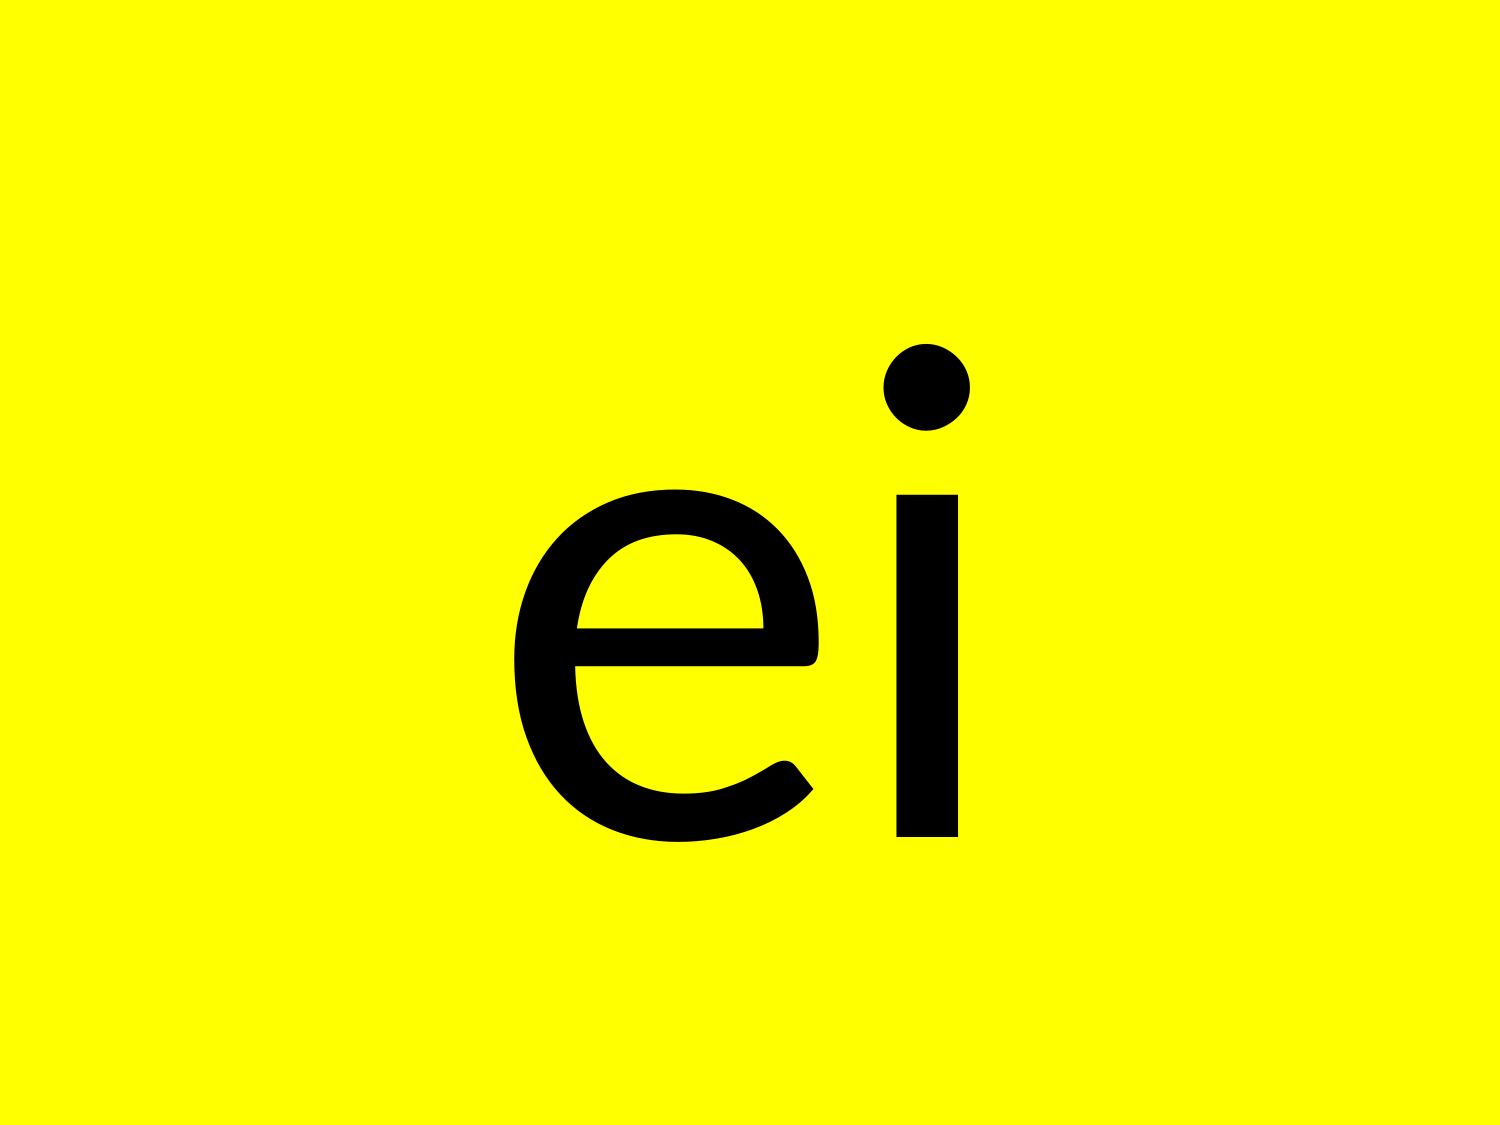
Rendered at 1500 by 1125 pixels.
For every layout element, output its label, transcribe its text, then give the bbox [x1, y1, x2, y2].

title ei [112, 90, 1388, 1012]
